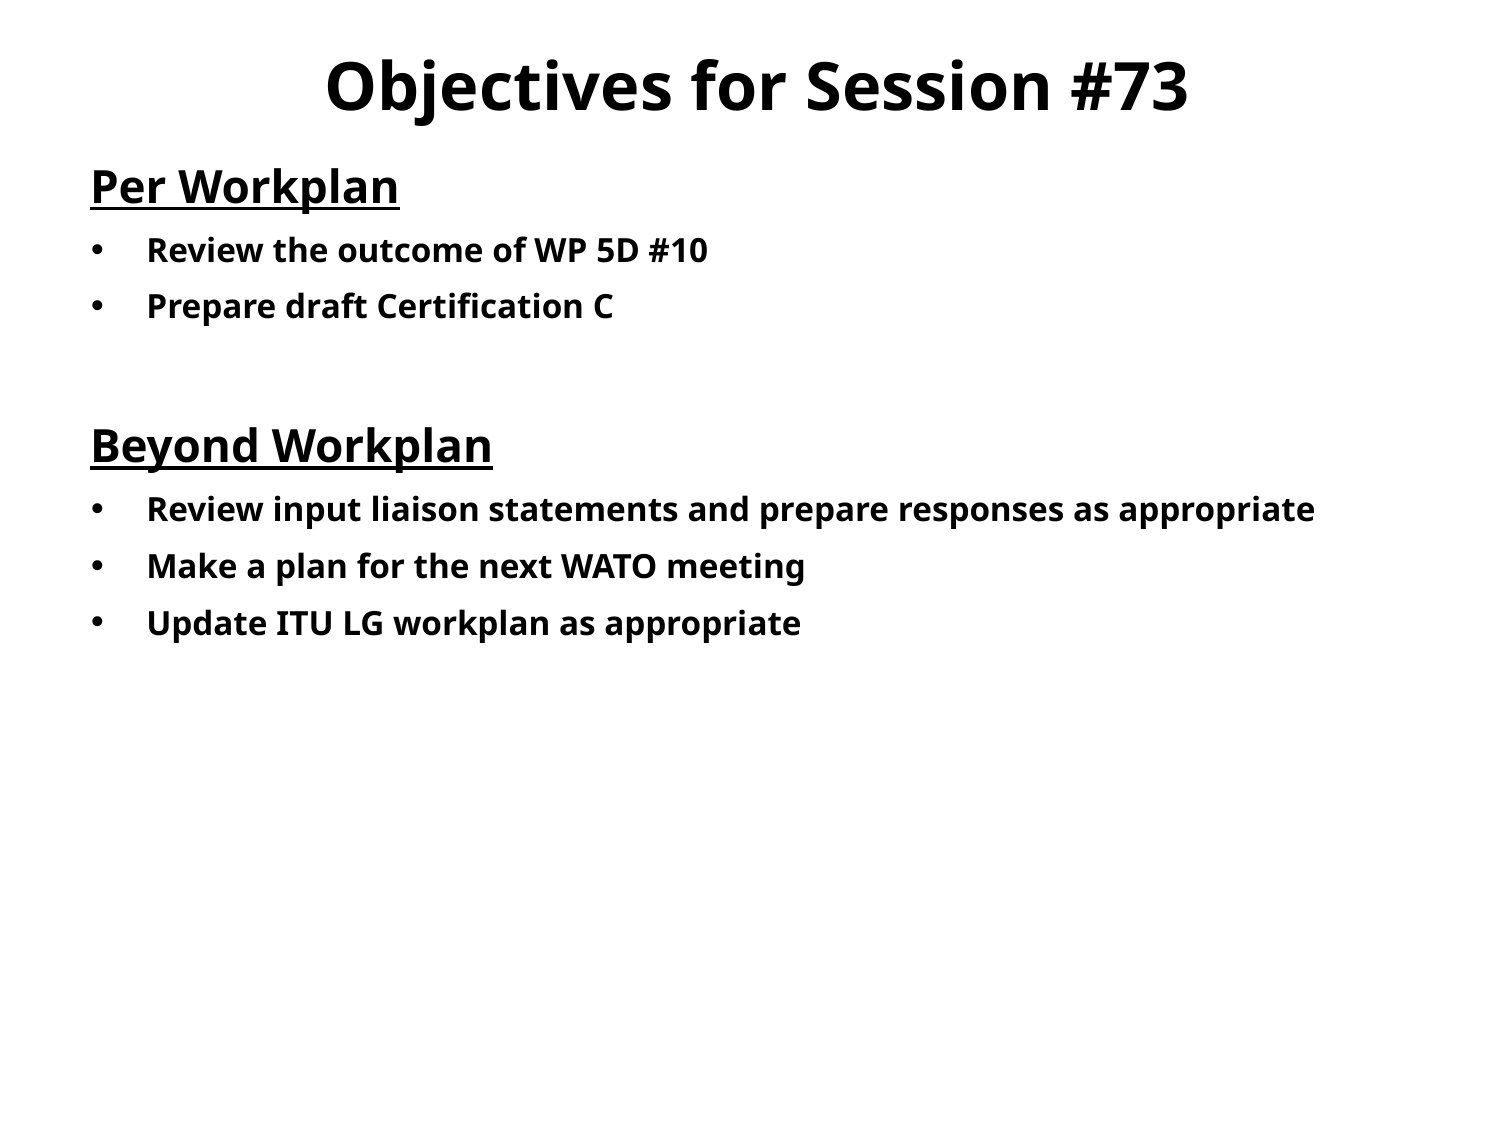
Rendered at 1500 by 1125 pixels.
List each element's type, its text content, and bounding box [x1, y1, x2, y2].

title Objectives for Session #73 [75, 36, 1425, 149]
list Per Workplan Review the outcome of WP 5D #10 Prepare draft Certification C Beyond Workplan Review input liaison statements and prepare responses as appropriate Make a plan for the next WATO meeting Update ITU LG workplan as appropriate [75, 149, 1425, 1063]
